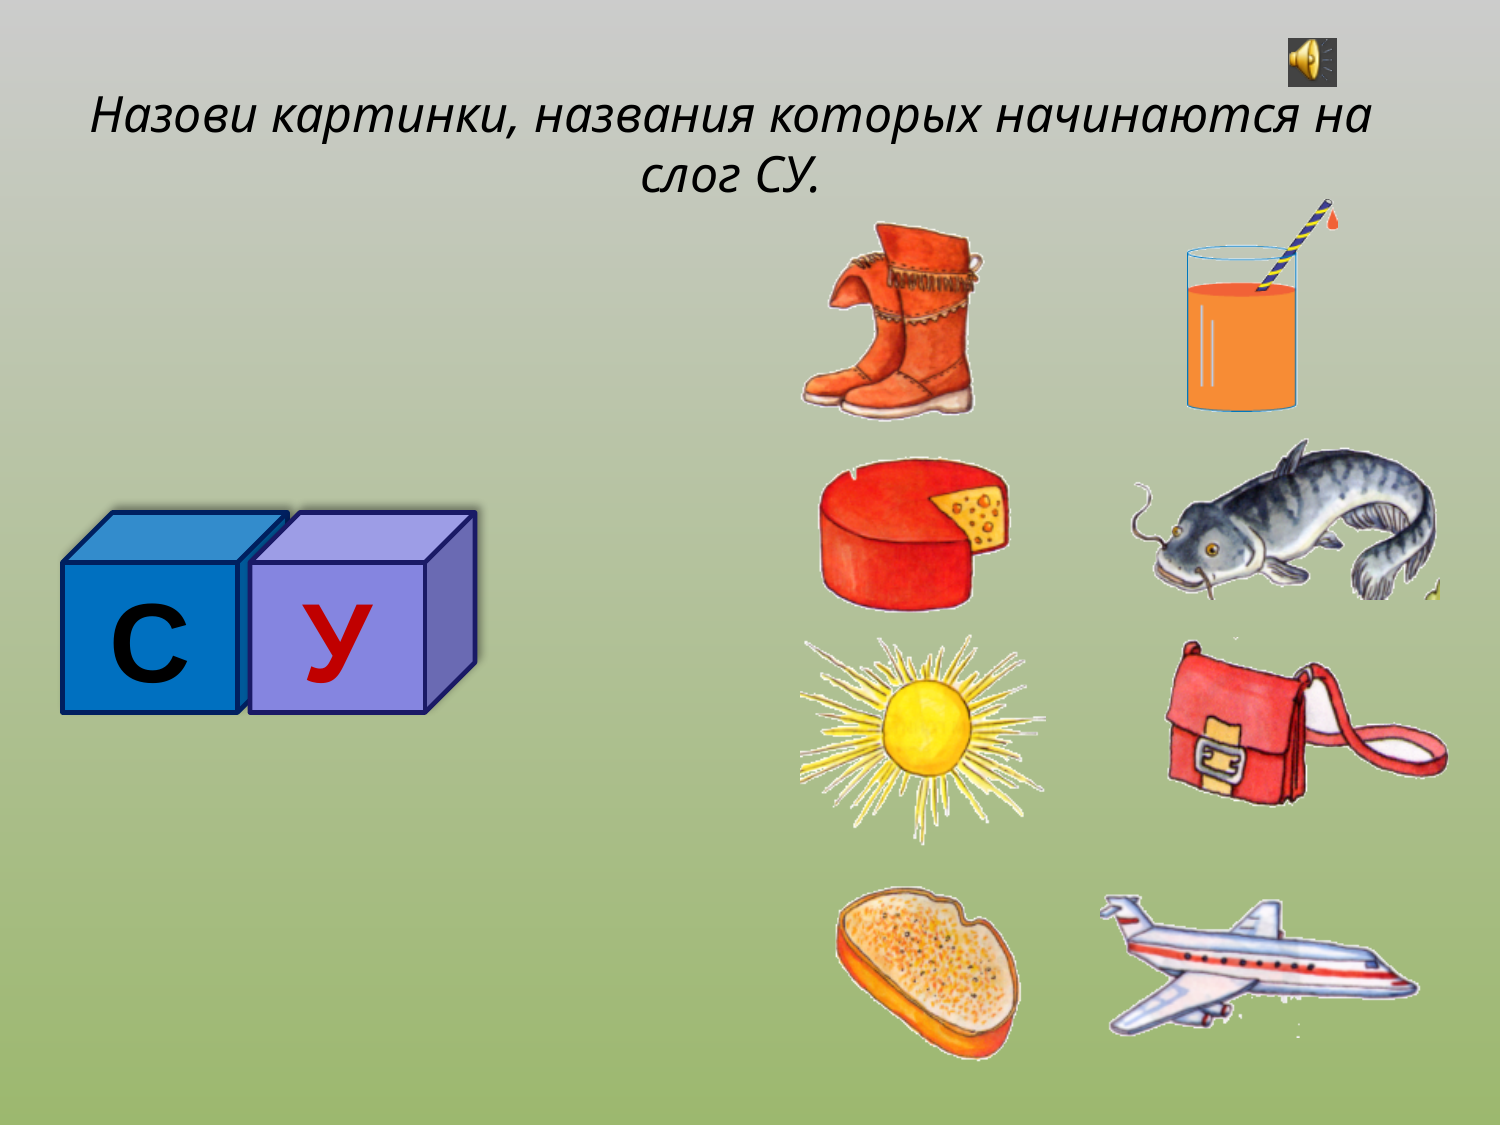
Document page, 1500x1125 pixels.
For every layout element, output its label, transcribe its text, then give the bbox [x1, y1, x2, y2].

picture [812, 449, 1016, 616]
text_box [60, 510, 289, 715]
text_box [247, 510, 478, 715]
picture [1287, 37, 1338, 88]
text_box У [275, 562, 400, 713]
picture [824, 874, 1029, 1074]
picture [1187, 199, 1338, 413]
picture [1149, 637, 1458, 811]
picture [787, 212, 988, 426]
text_box С [87, 562, 213, 713]
picture [1099, 887, 1426, 1038]
picture [799, 624, 1046, 848]
text_box Назови картинки, названия которых начинаются на слог СУ. [37, 74, 1425, 210]
picture [1124, 437, 1441, 601]
